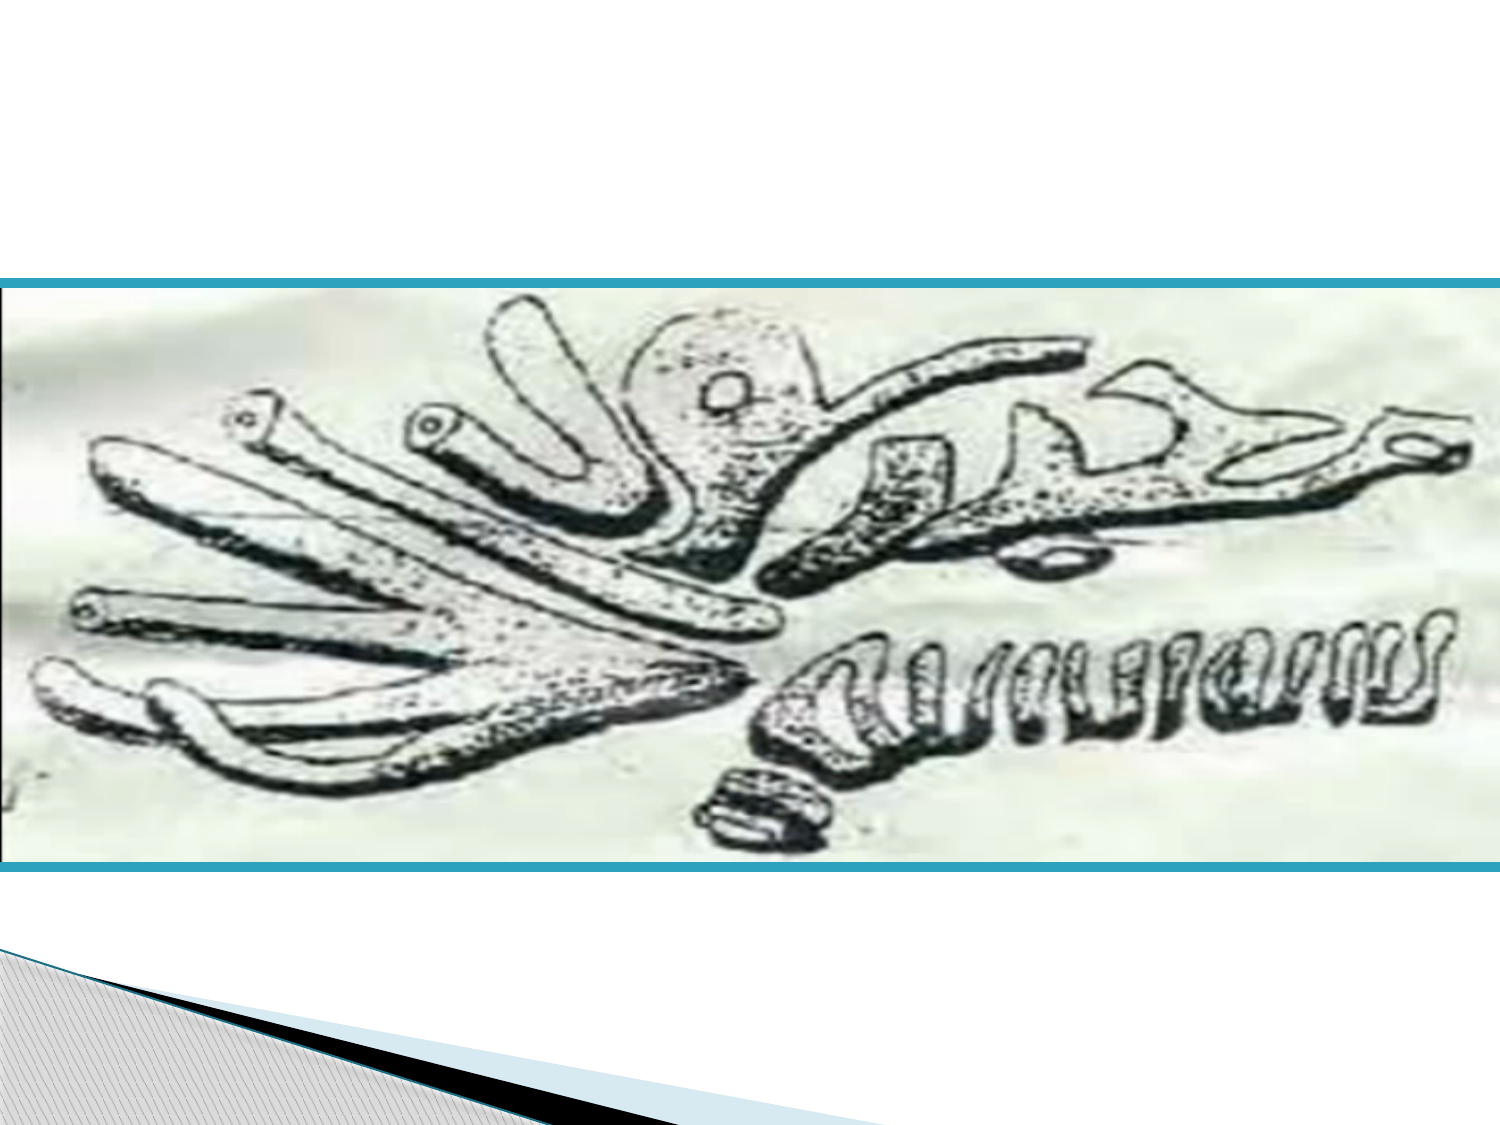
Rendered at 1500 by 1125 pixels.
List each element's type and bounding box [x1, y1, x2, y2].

list [0, 287, 1500, 863]
